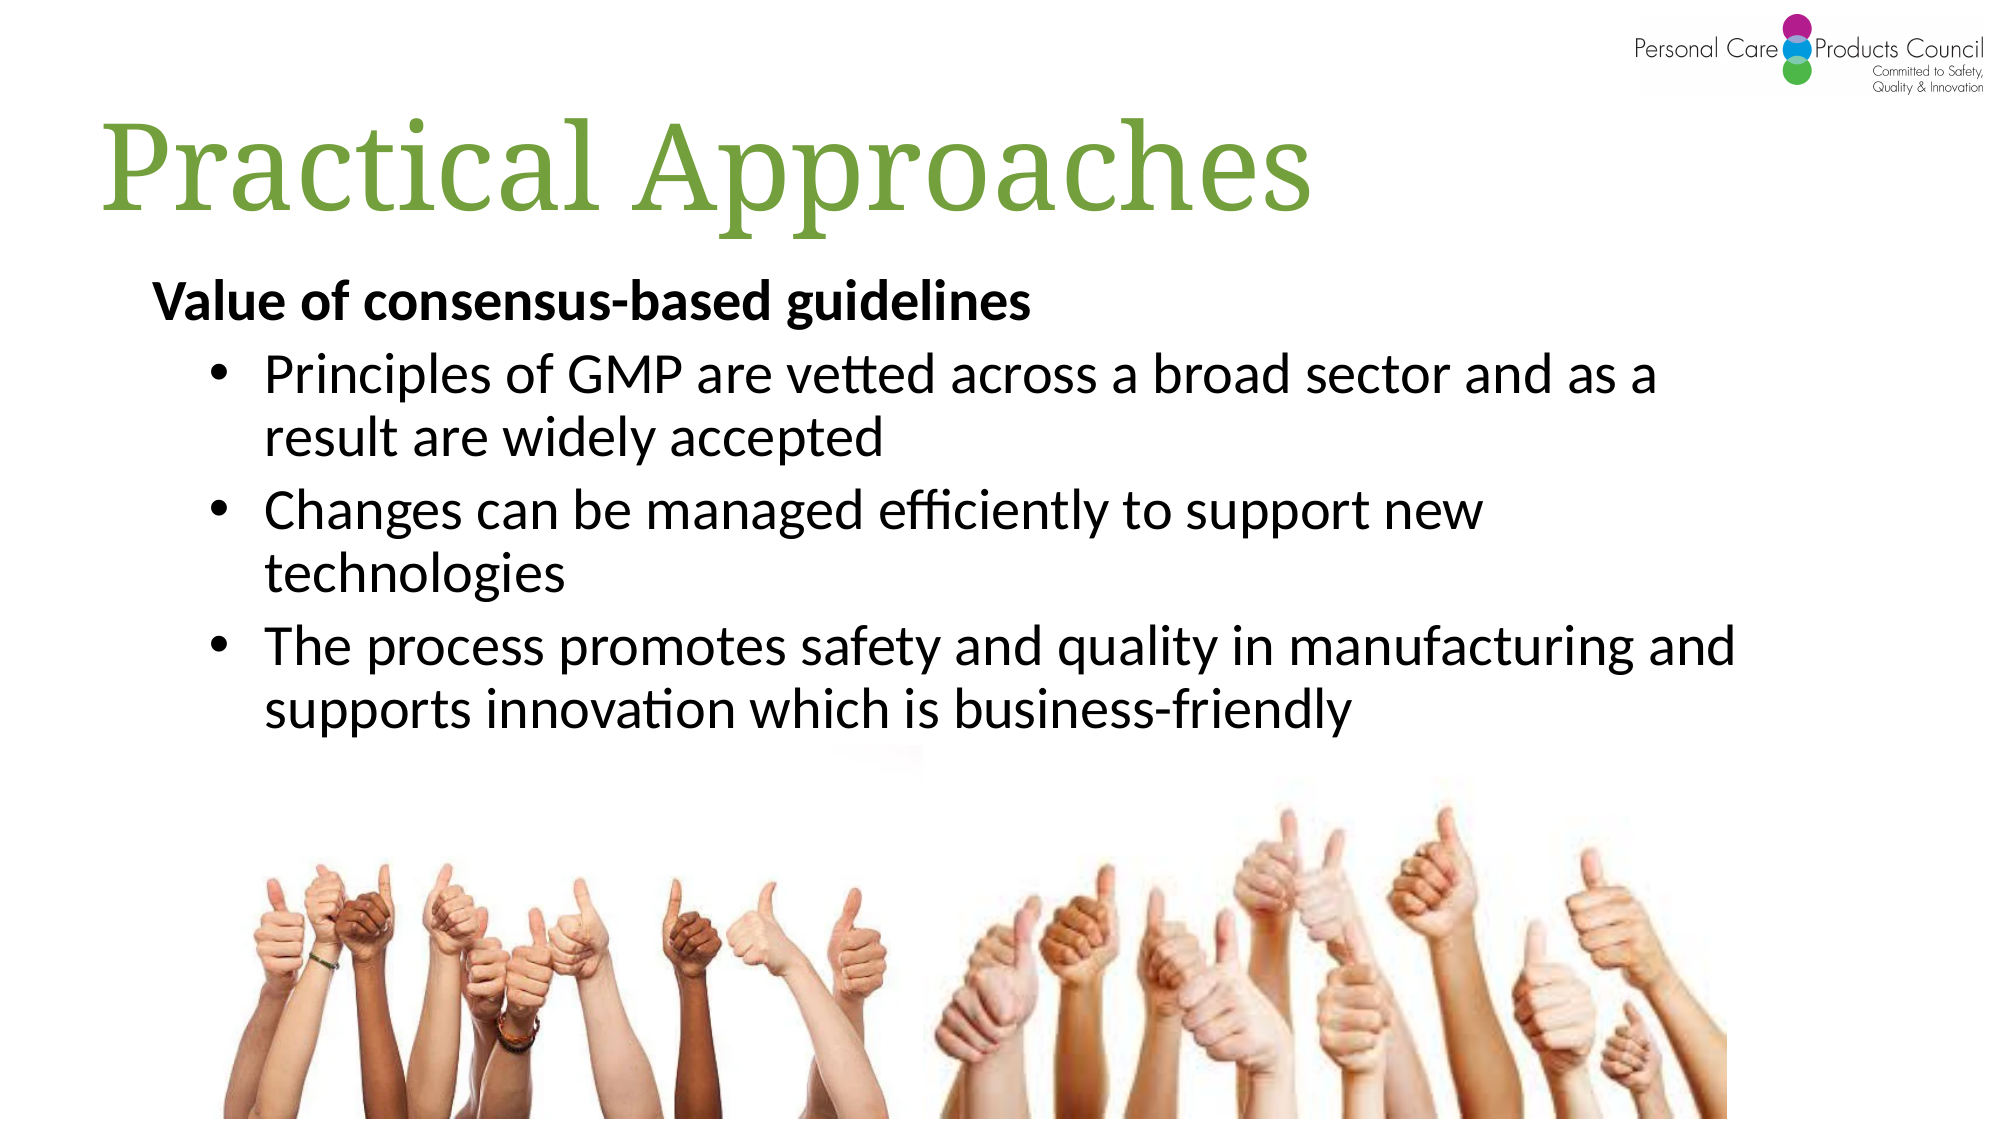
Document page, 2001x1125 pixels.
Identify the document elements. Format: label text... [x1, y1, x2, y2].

title Practical Approaches [84, 62, 1810, 281]
list Value of consensus-based guidelines Principles of GMP are vetted across a broad sector and as a result are widely accepted Changes can be managed efficiently to support new technologies The process promotes safety and quality in manufacturing and supports innovation which is business-friendly [137, 262, 1794, 1014]
picture [206, 739, 1727, 1119]
picture [1636, 14, 1983, 95]
